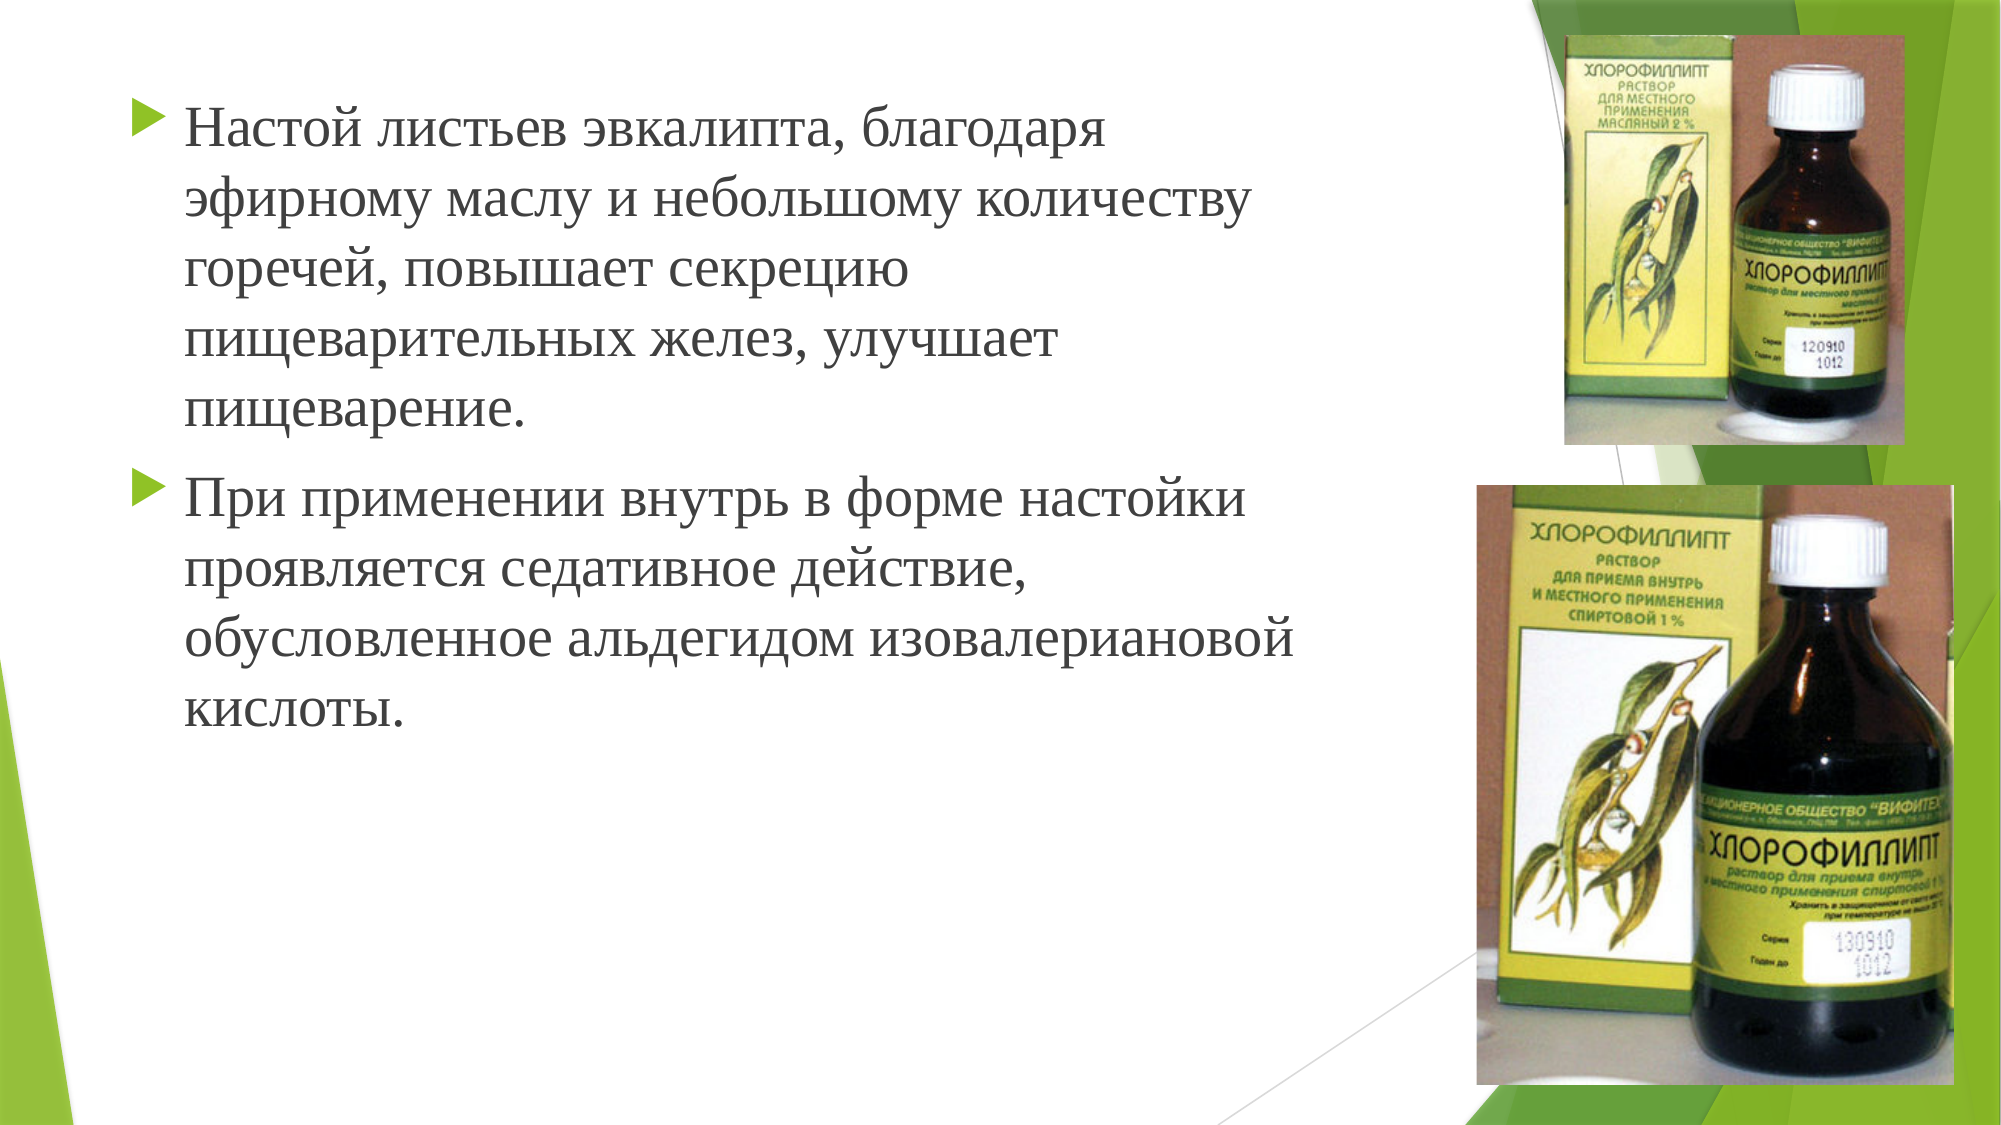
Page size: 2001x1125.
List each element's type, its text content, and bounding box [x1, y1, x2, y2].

picture [1476, 484, 1955, 1086]
picture [1563, 34, 1906, 445]
list Настой листьев эвкалипта, благодаря эфирному маслу и небольшому количеству горечей, повышает секрецию пищеварительных желез, улучшает пищеварение. При применении внутрь в форме настойки проявляется седативное действие, обусловленное альдегидом изовалериановой кислоты. [112, 0, 1374, 1125]
